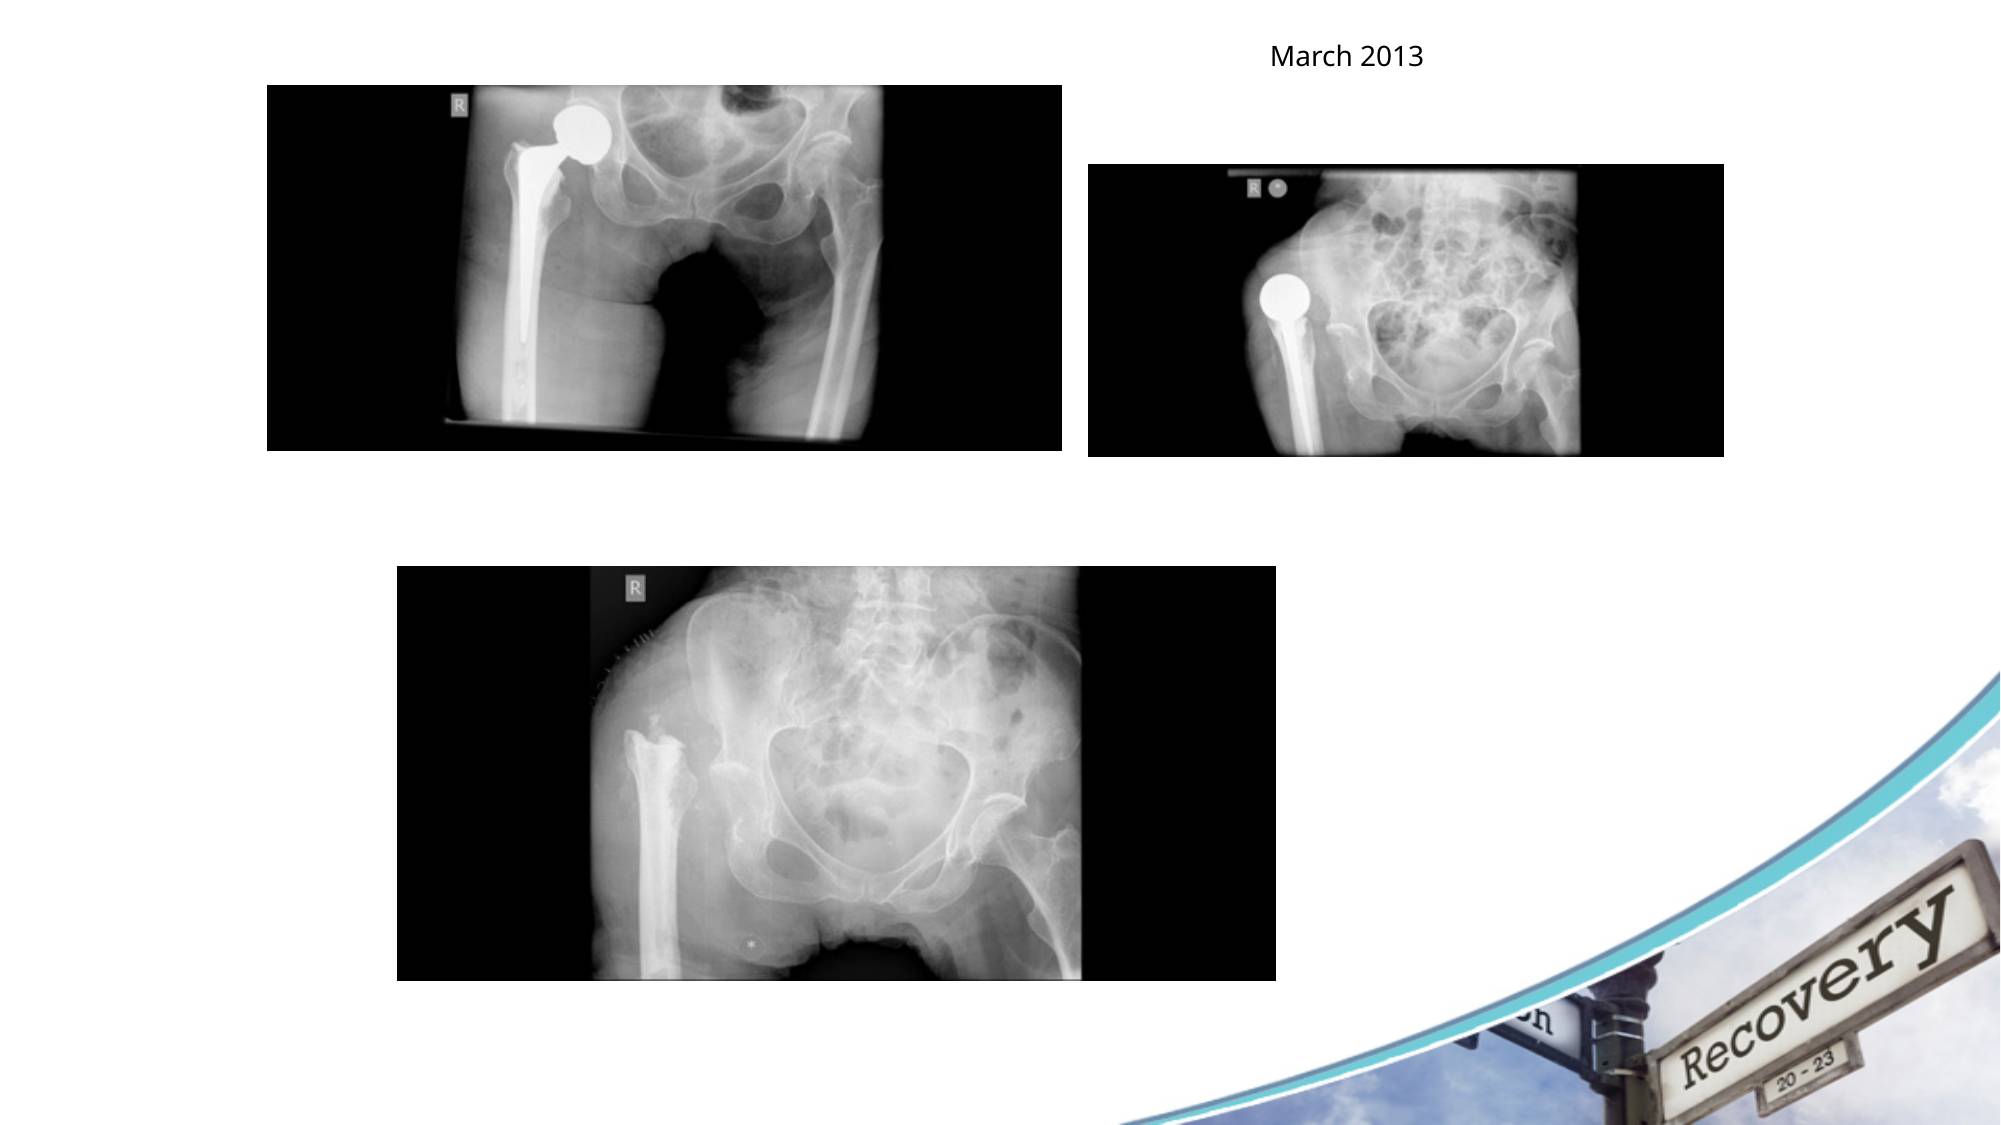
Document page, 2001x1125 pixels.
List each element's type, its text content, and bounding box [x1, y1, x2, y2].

picture [0, 0, 2001, 1125]
text_box March 2013 [1255, 31, 1440, 80]
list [267, 85, 1062, 451]
